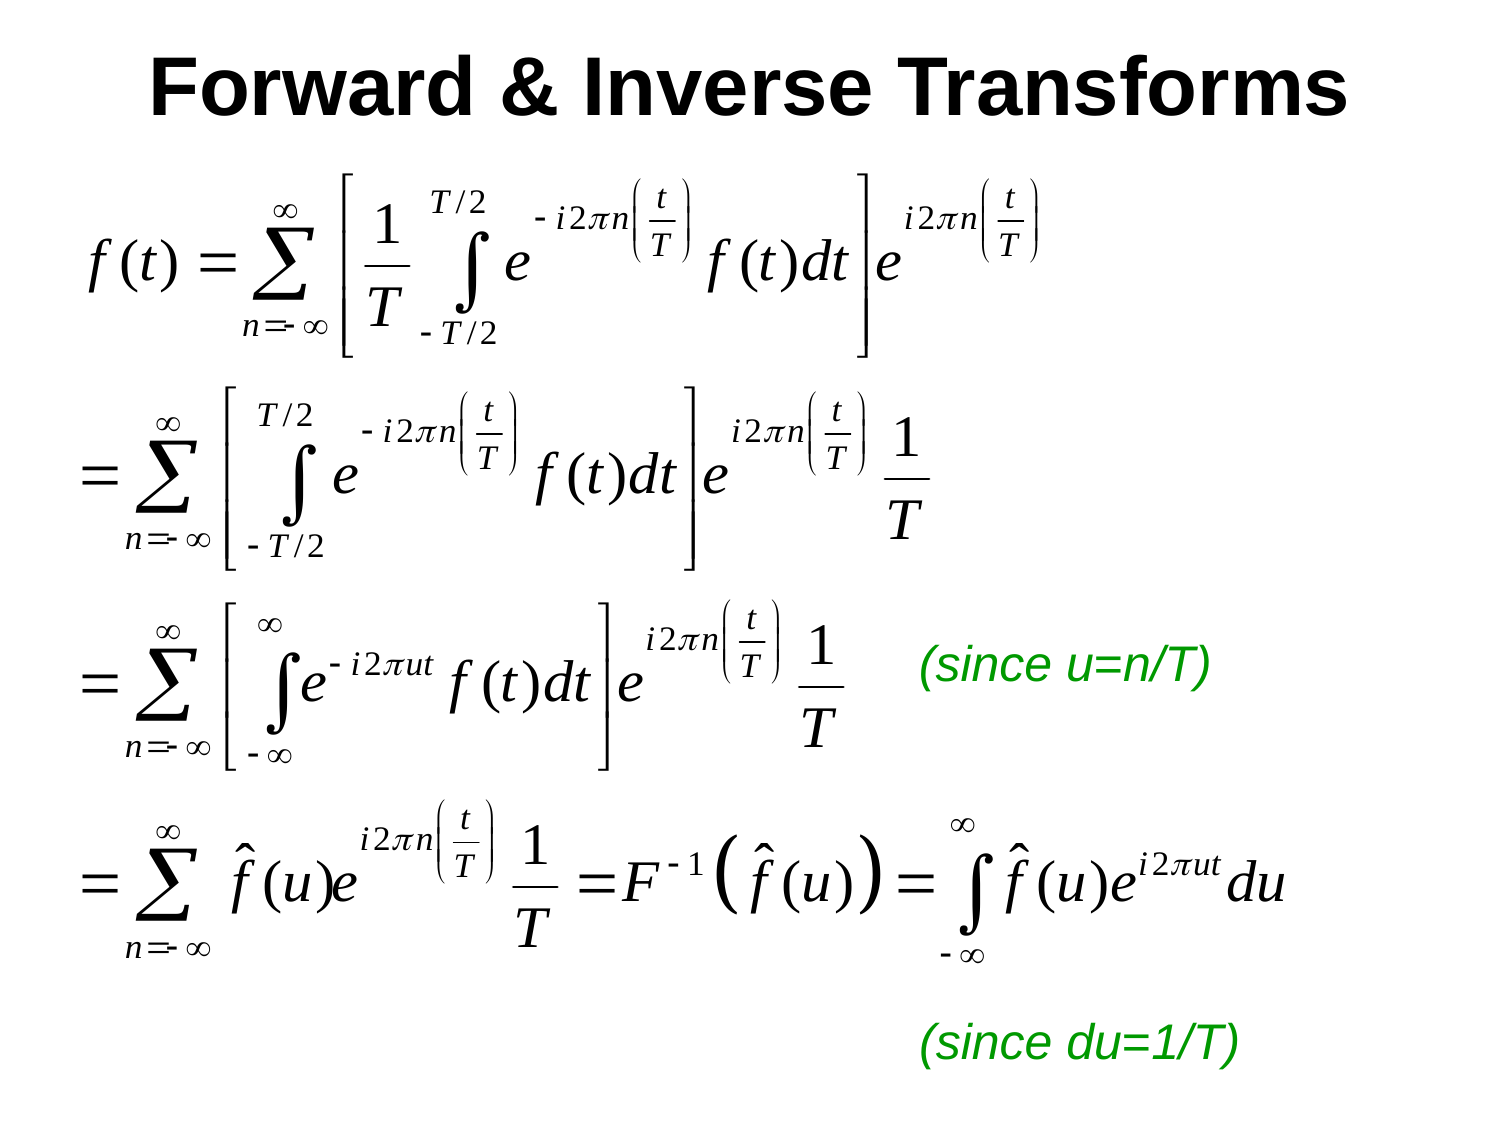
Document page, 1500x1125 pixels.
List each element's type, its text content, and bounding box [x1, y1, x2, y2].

text_box Forward & Inverse Transforms [24, 24, 1475, 163]
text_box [67, 162, 1301, 978]
text_box (since du=1/T) [904, 1002, 1256, 1078]
